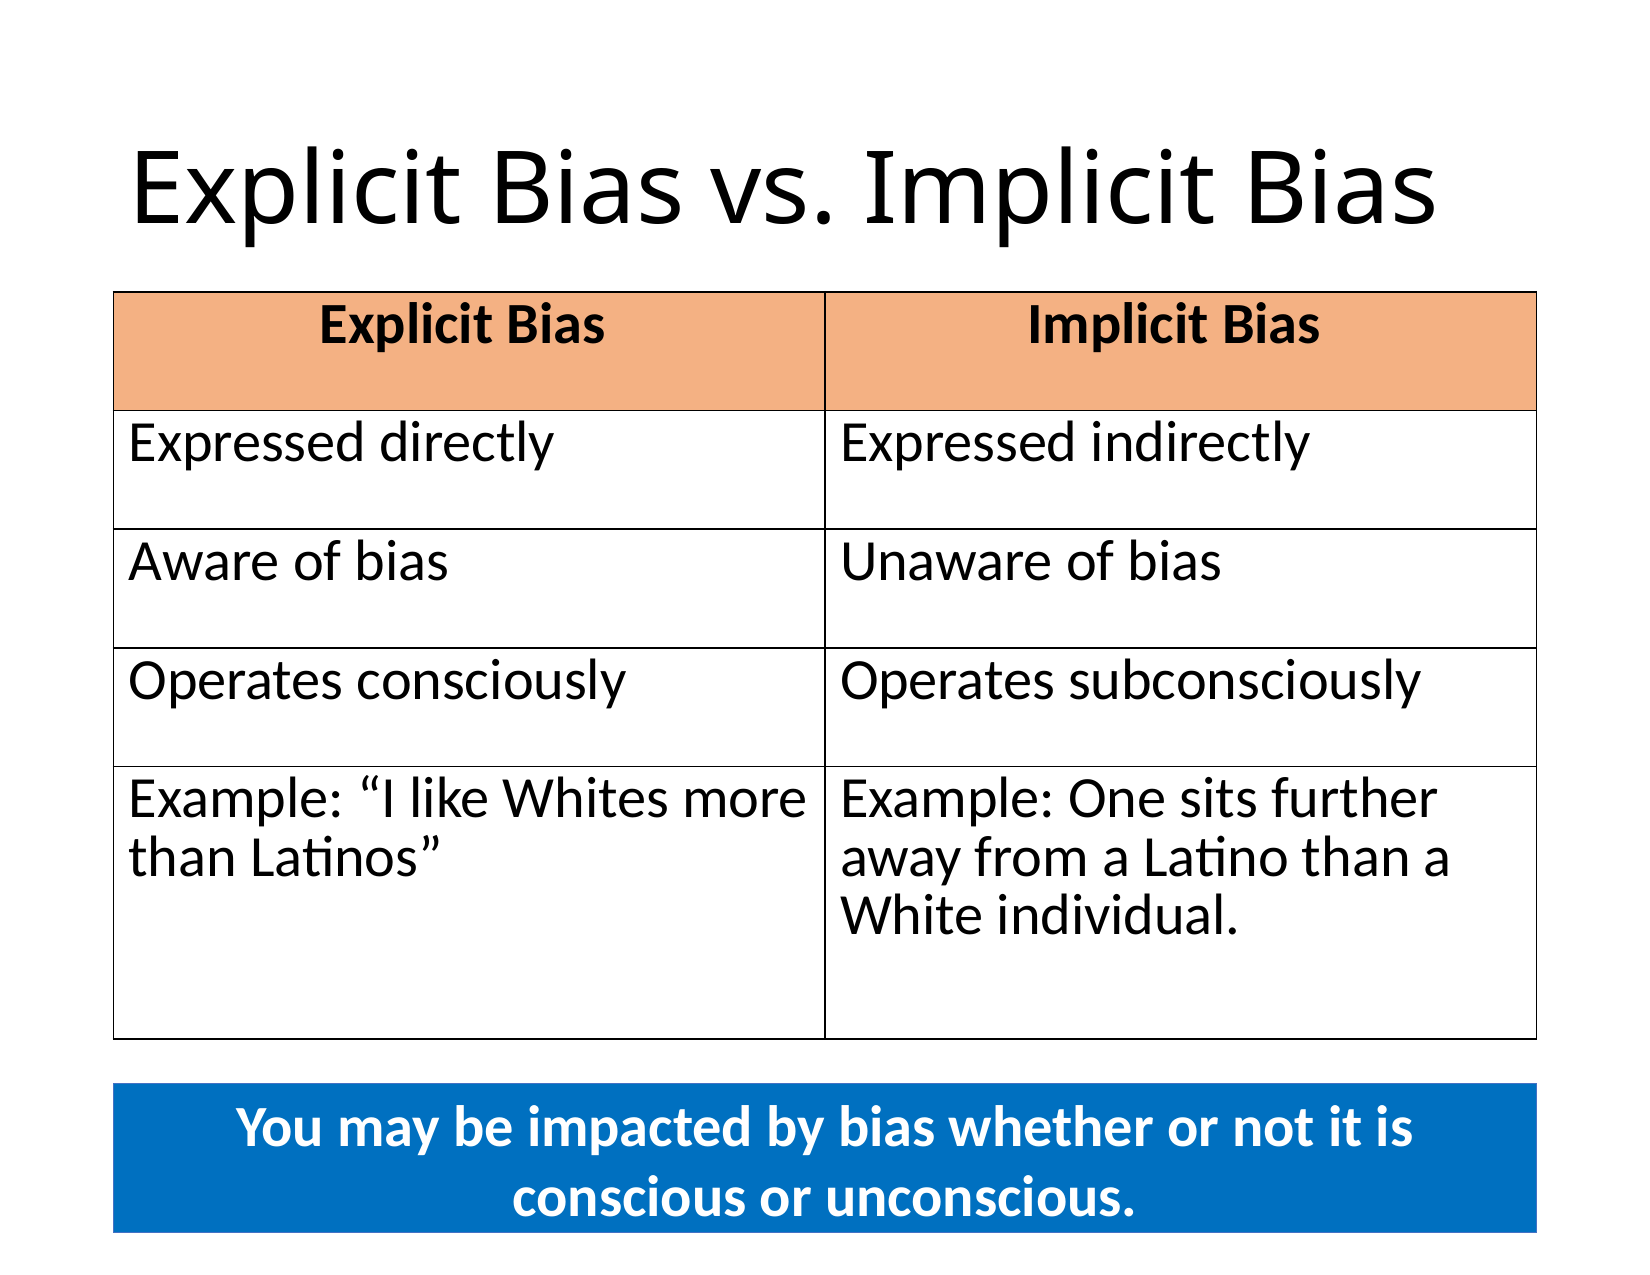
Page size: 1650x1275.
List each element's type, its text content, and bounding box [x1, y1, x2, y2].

table_header Implicit Bias [826, 293, 1536, 410]
title Explicit Bias vs. Implicit Bias [113, 67, 1537, 291]
table_header Explicit Bias [114, 293, 824, 410]
table_cell Expressed indirectly [826, 411, 1536, 528]
table_cell Expressed directly [114, 411, 824, 528]
table_cell Operates consciously [114, 649, 824, 766]
table_cell Unaware of bias [826, 530, 1536, 647]
table_cell Example: One sits further away from a Latino than a White individual. [826, 767, 1536, 1038]
table_cell Example: “I like Whites more than Latinos” [114, 767, 824, 1038]
table_cell Aware of bias [114, 530, 824, 647]
text_box You may be impacted by bias whether or not it is conscious or unconscious. [113, 1083, 1537, 1233]
table_cell Operates subconsciously [826, 649, 1536, 766]
